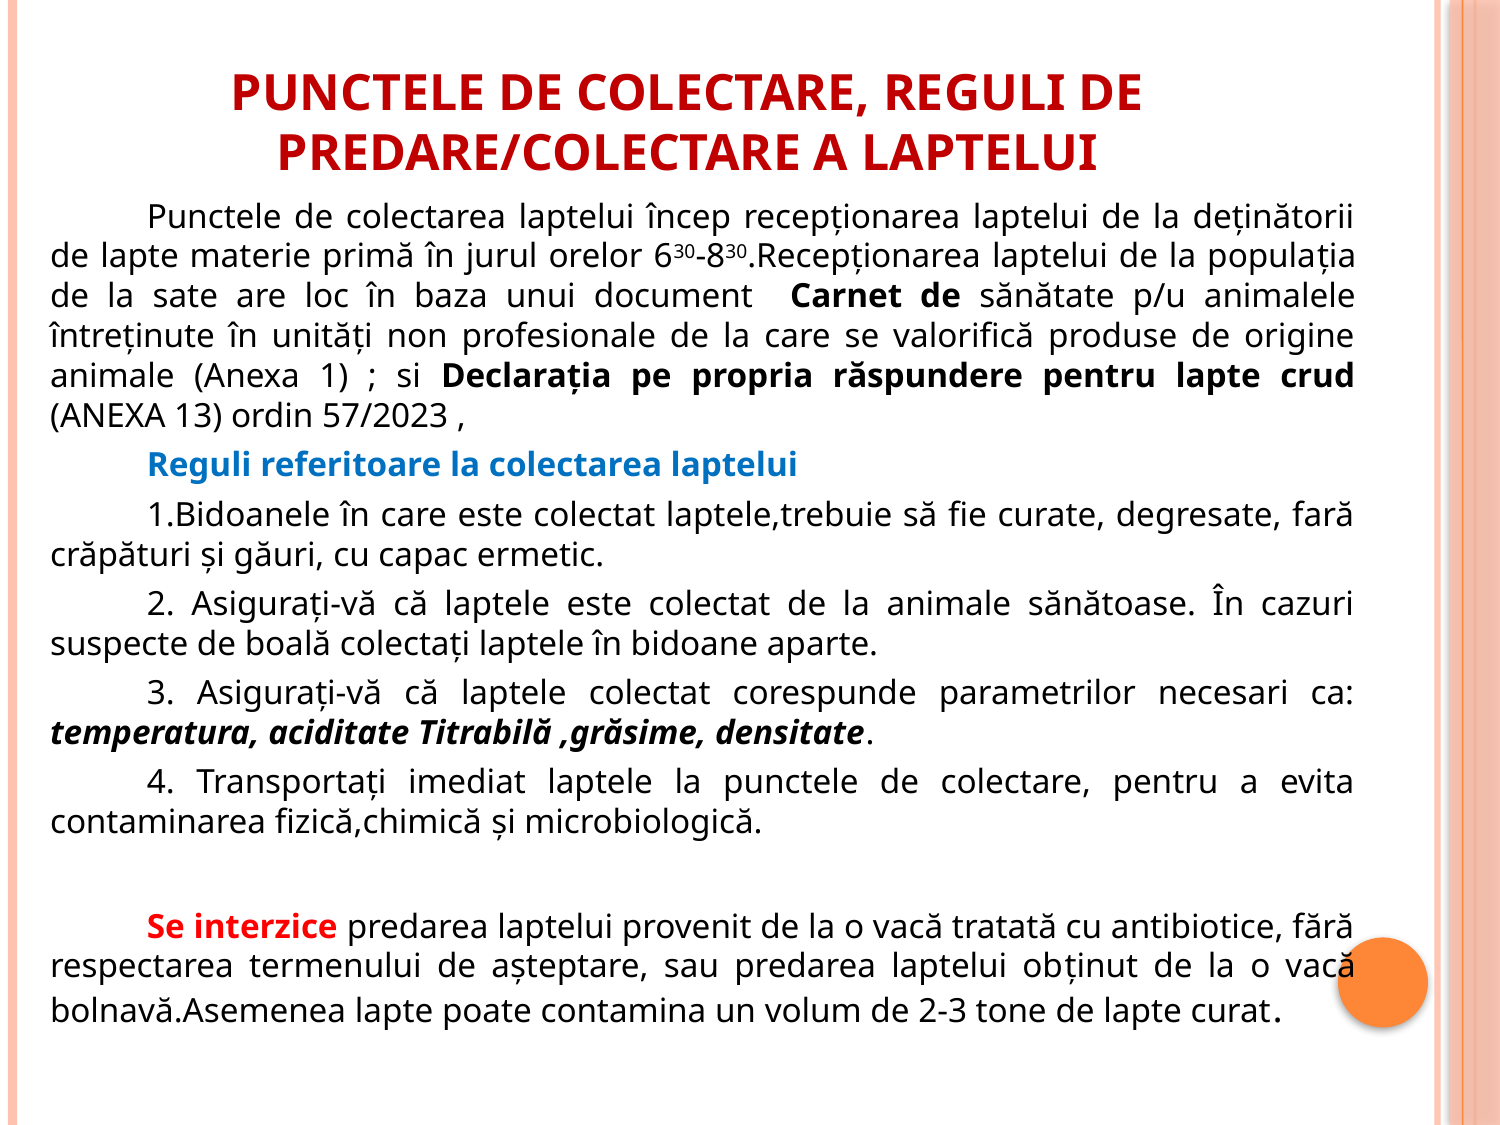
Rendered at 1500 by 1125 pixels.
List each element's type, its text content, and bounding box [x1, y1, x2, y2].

list Punctele de colectarea laptelui încep recepţionarea laptelui de la deţinătorii de lapte materie primă în jurul orelor 630-830.Recepţionarea laptelui de la populația de la sate are loc în baza unui document Carnet de sănătate p/u animalele întreținute în unități non profesionale de la care se valorifică produse de origine animale (Anexa 1) ; si Declarația pe propria răspundere pentru lapte crud (ANEXA 13) ordin 57/2023 , Reguli referitoare la colectarea laptelui 1.Bidoanele în care este colectat laptele,trebuie să fie curate, degresate, fară crăpături şi găuri, cu capac ermetic. 2. Asiguraţi-vă că laptele este colectat de la animale sănătoase. În cazuri suspecte de boală colectaţi laptele în bidoane aparte. 3. Asiguraţi-vă că laptele colectat corespunde parametrilor necesari ca: temperatura, aciditate Titrabilă ,grăsime, densitate. 4. Transportaţi imediat laptele la punctele de colectare, pentru a evita contaminarea fizică,chimică şi microbiologică. Se interzice predarea laptelui provenit de la o vacă tratată cu antibiotice, fără respectarea termenului de așteptare, sau predarea laptelui obținut de la o vacă bolnavă.Asemenea lapte poate contamina un volum de 2-3 tone de lapte curat. [35, 187, 1372, 1062]
title PUNCTELE DE COLECTARE, REGULI DE PREDARE/COLECTARE A LAPTELUI [75, 45, 1300, 187]
